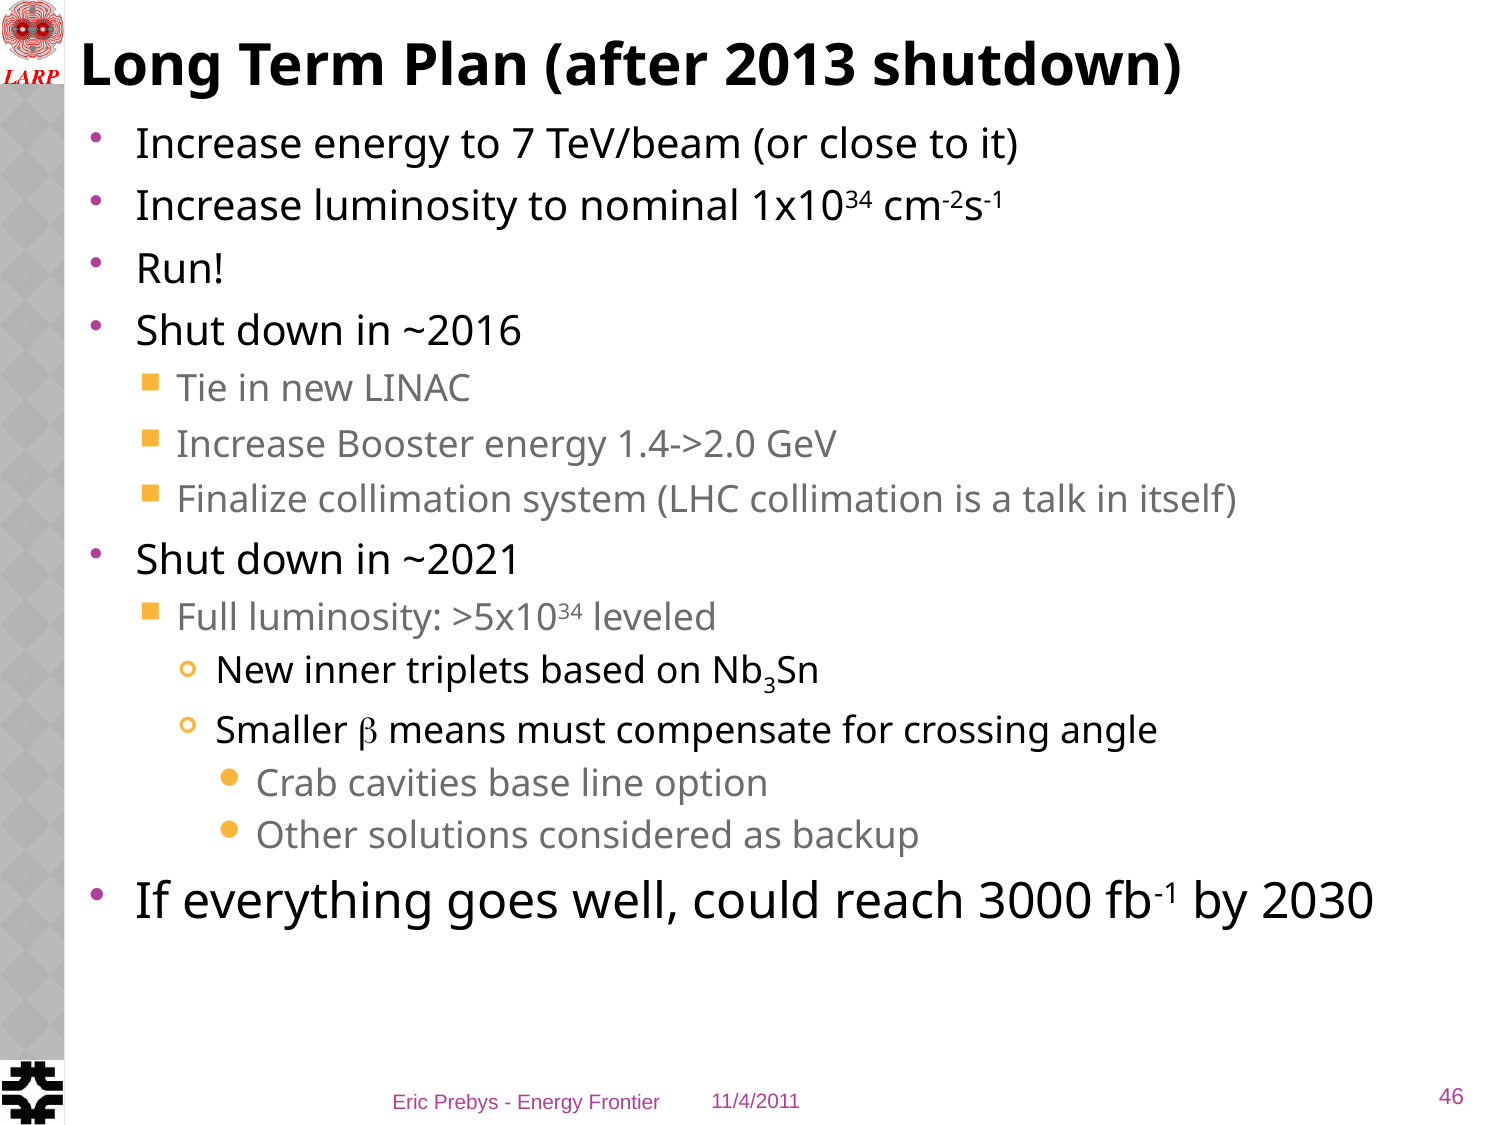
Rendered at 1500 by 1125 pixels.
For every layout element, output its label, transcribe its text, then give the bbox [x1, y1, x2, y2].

picture [0, 0, 64, 84]
footer Eric Prebys - Energy Frontier [75, 1075, 675, 1114]
slide_number 45 [0, 0, 65, 1125]
picture [0, 1060, 64, 1125]
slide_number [696, 1075, 1025, 1114]
title Long Term Plan (after 2013 shutdown) [72, 24, 1428, 98]
list Increase energy to 7 TeV/beam (or close to it) Increase luminosity to nominal 1x1034 cm-2s-1 Run! Shut down in ~2016 Tie in new LINAC Increase Booster energy 1.4->2.0 GeV Finalize collimation system (LHC collimation is a talk in itself) Shut down in ~2021 Full luminosity: >5x1034 leveled New inner triplets based on Nb3Sn Smaller b means must compensate for crossing angle Crab cavities base line option Other solutions considered as backup If everything goes well, could reach 3000 fb-1 by 2030 [75, 108, 1447, 1041]
slide_number 46 [1367, 1071, 1465, 1110]
